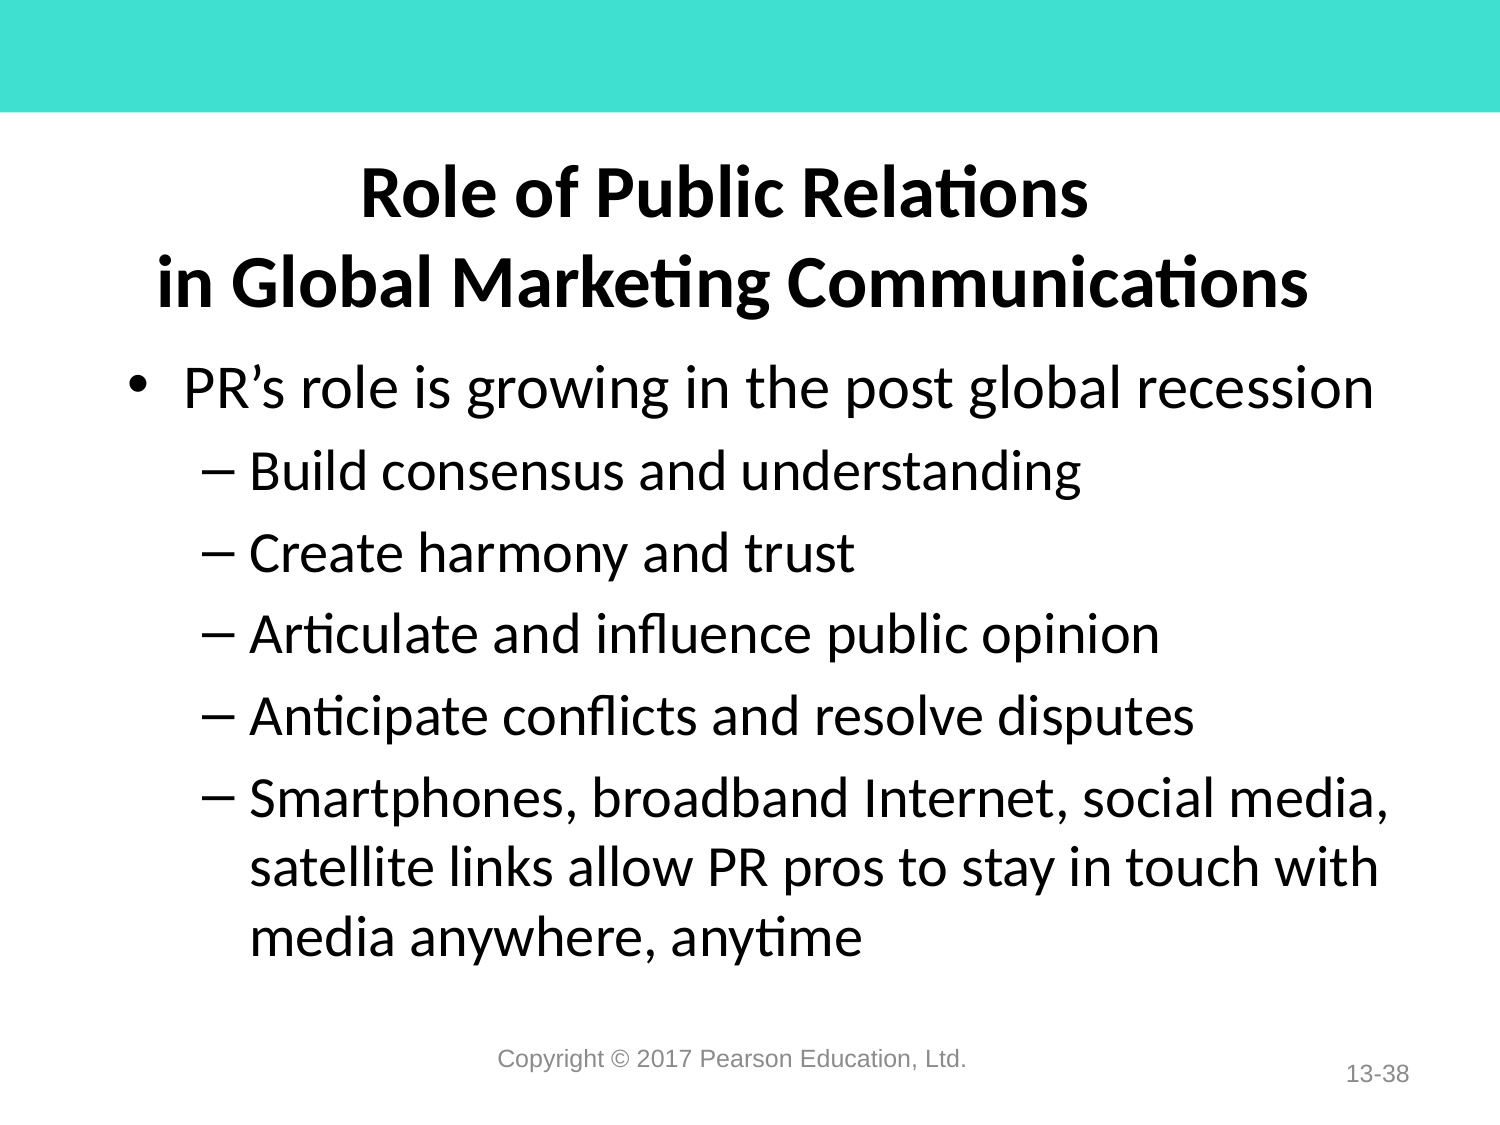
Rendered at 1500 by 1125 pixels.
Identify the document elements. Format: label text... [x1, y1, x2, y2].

slide_number 13-38 [1074, 1042, 1425, 1103]
footer Copyright © 2017 Pearson Education, Ltd. [477, 1042, 988, 1103]
title Role of Public Relations in Global Marketing Communications [0, 88, 1451, 376]
list PR’s role is growing in the post global recession Build consensus and understanding Create harmony and trust Articulate and influence public opinion Anticipate conflicts and resolve disputes Smartphones, broadband Internet, social media, satellite links allow PR pros to stay in touch with media anywhere, anytime [112, 338, 1451, 1024]
